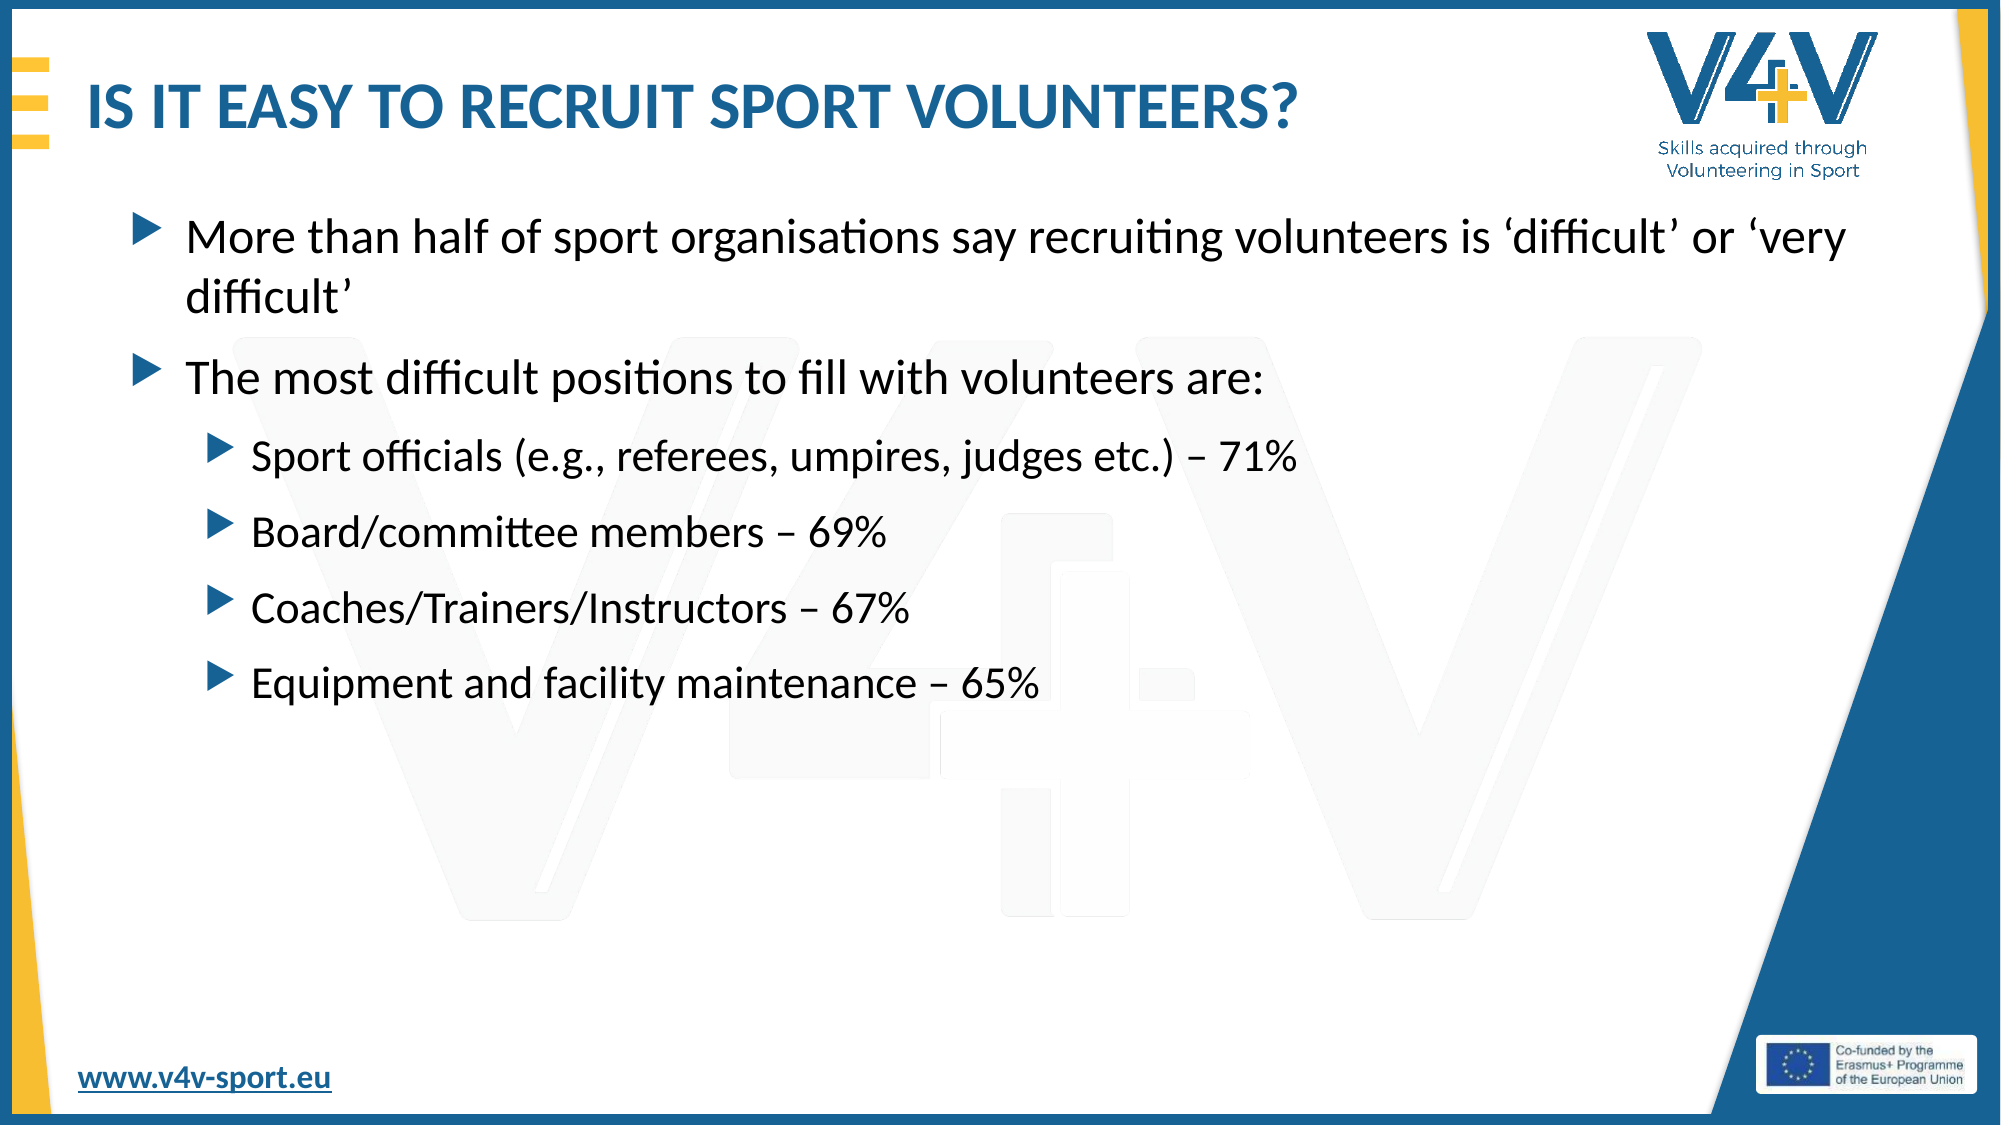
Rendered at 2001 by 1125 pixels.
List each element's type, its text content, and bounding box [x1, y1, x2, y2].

list More than half of sport organisations say recruiting volunteers is ‘difficult’ or ‘very difficult’ The most difficult positions to fill with volunteers are: Sport officials (e.g., referees, umpires, judges etc.) – 71% Board/committee members – 69% Coaches/Trainers/Instructors – 67% Equipment and facility maintenance – 65% [113, 196, 1922, 1024]
picture [1756, 1034, 1978, 1094]
title IS IT EASY TO RECRUIT SPORT VOLUNTEERS? [70, 42, 1568, 162]
picture [1624, 28, 1900, 180]
